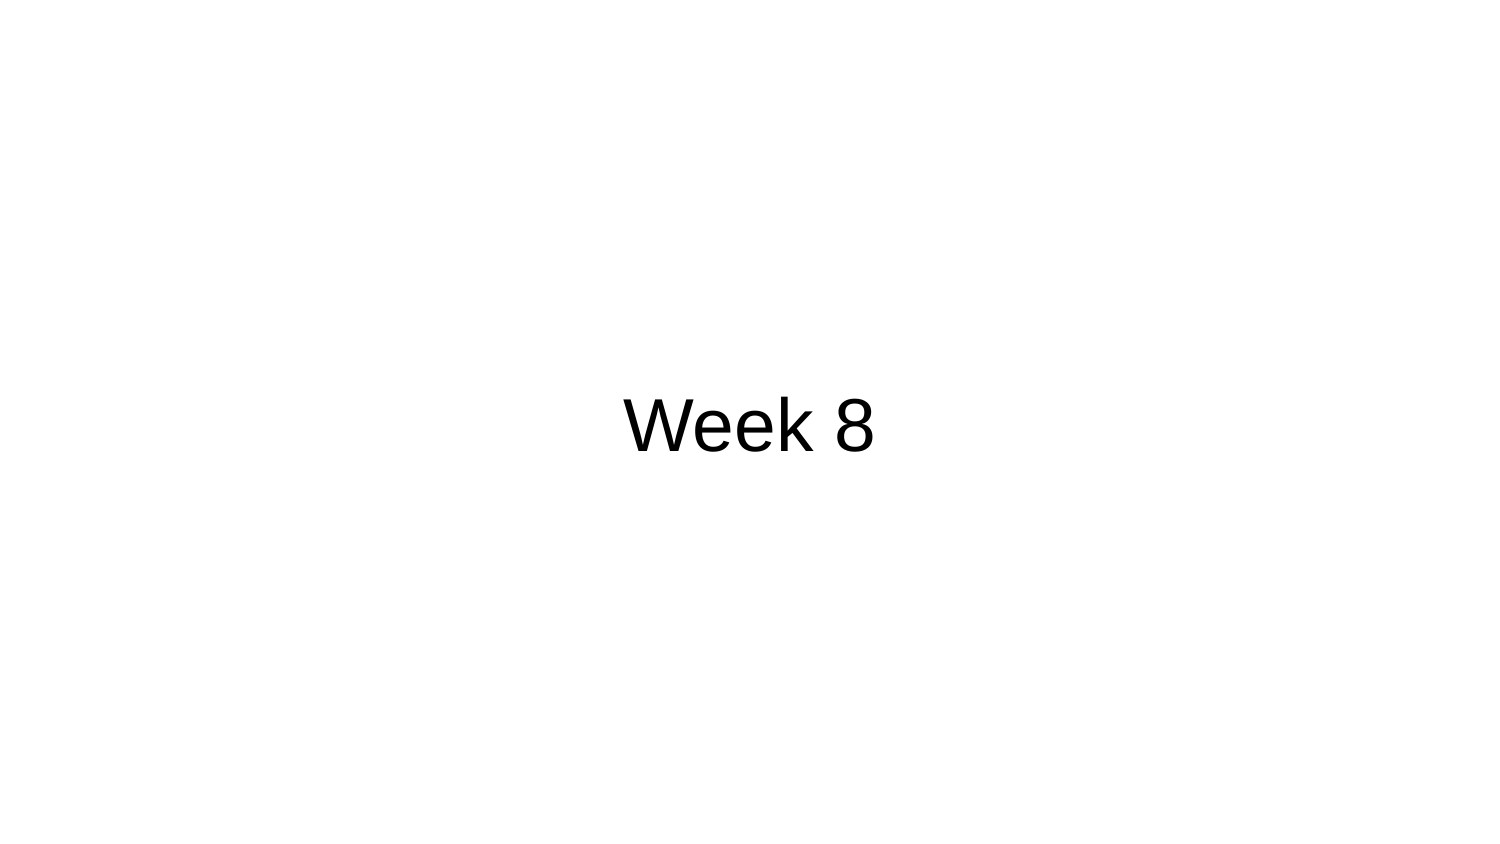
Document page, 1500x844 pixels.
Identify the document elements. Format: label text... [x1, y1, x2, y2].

title Week 8 [51, 352, 1449, 491]
